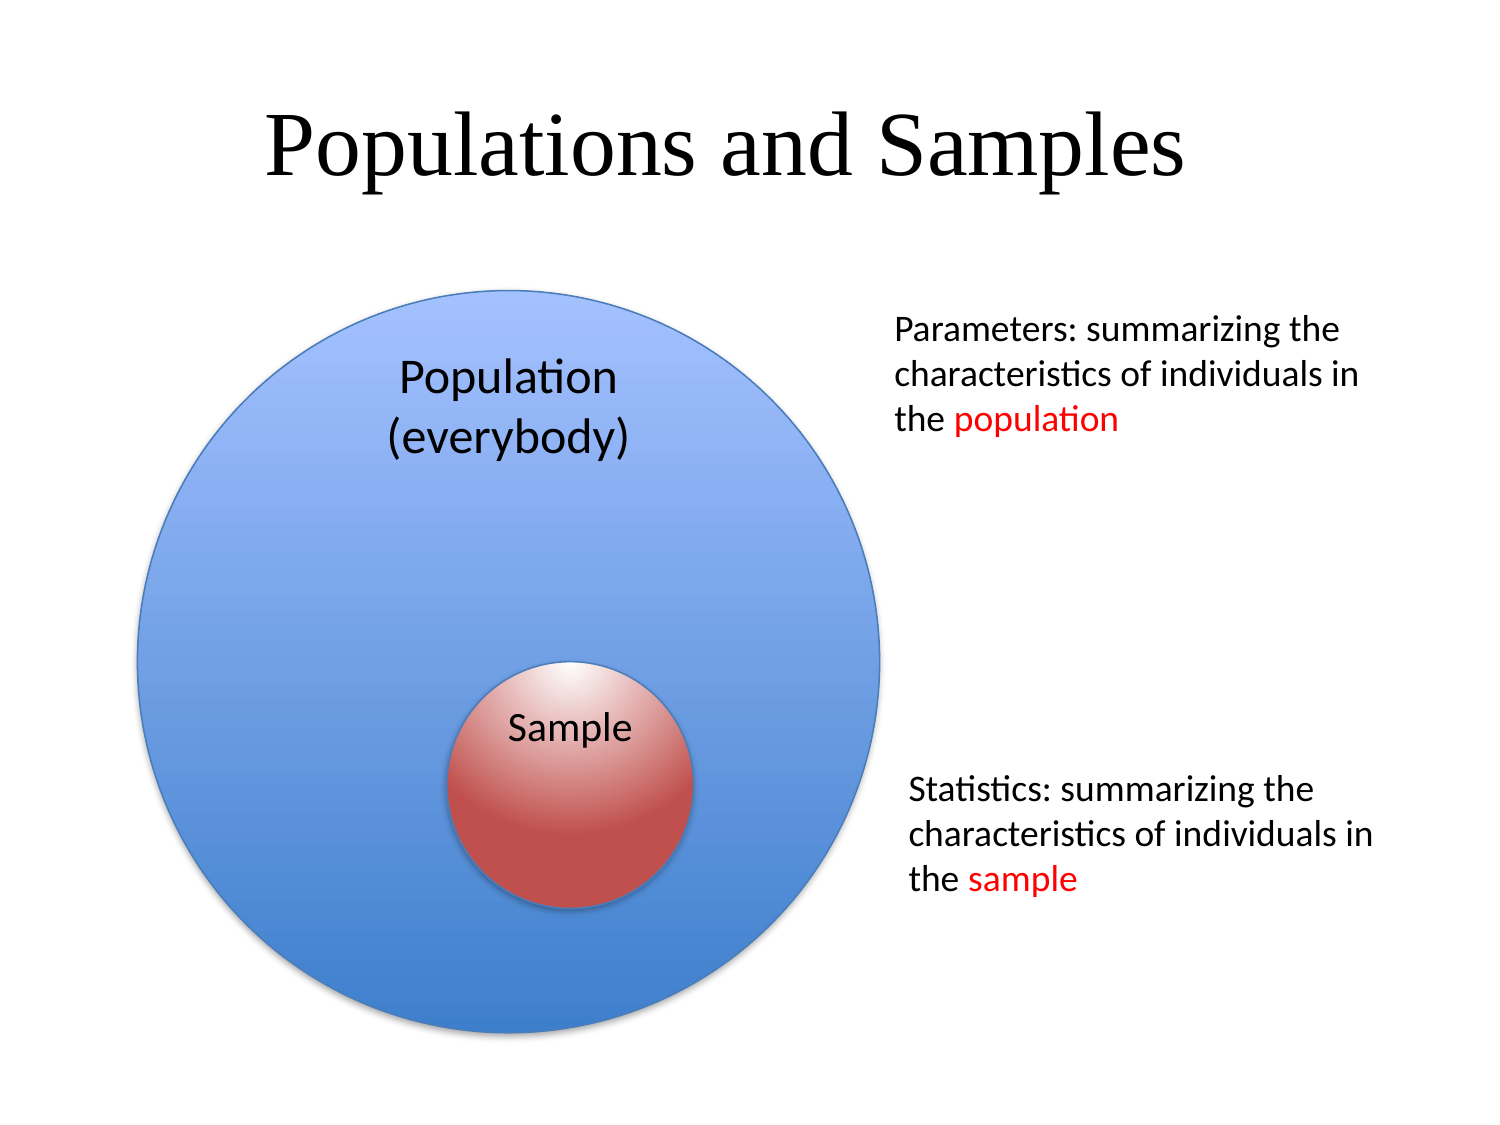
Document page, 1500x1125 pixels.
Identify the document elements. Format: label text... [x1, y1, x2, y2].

text_box [446, 757, 695, 910]
text_box Statistics: summarizing the characteristics of individuals in the sample [893, 757, 1402, 907]
text_box [489, 660, 652, 691]
text_box [136, 289, 881, 1034]
text_box Population (everybody) [347, 335, 670, 471]
text_box Sample [434, 691, 707, 757]
text_box Parameters: summarizing the characteristics of individuals in the population [879, 296, 1388, 447]
title Populations and Samples [51, 45, 1402, 233]
